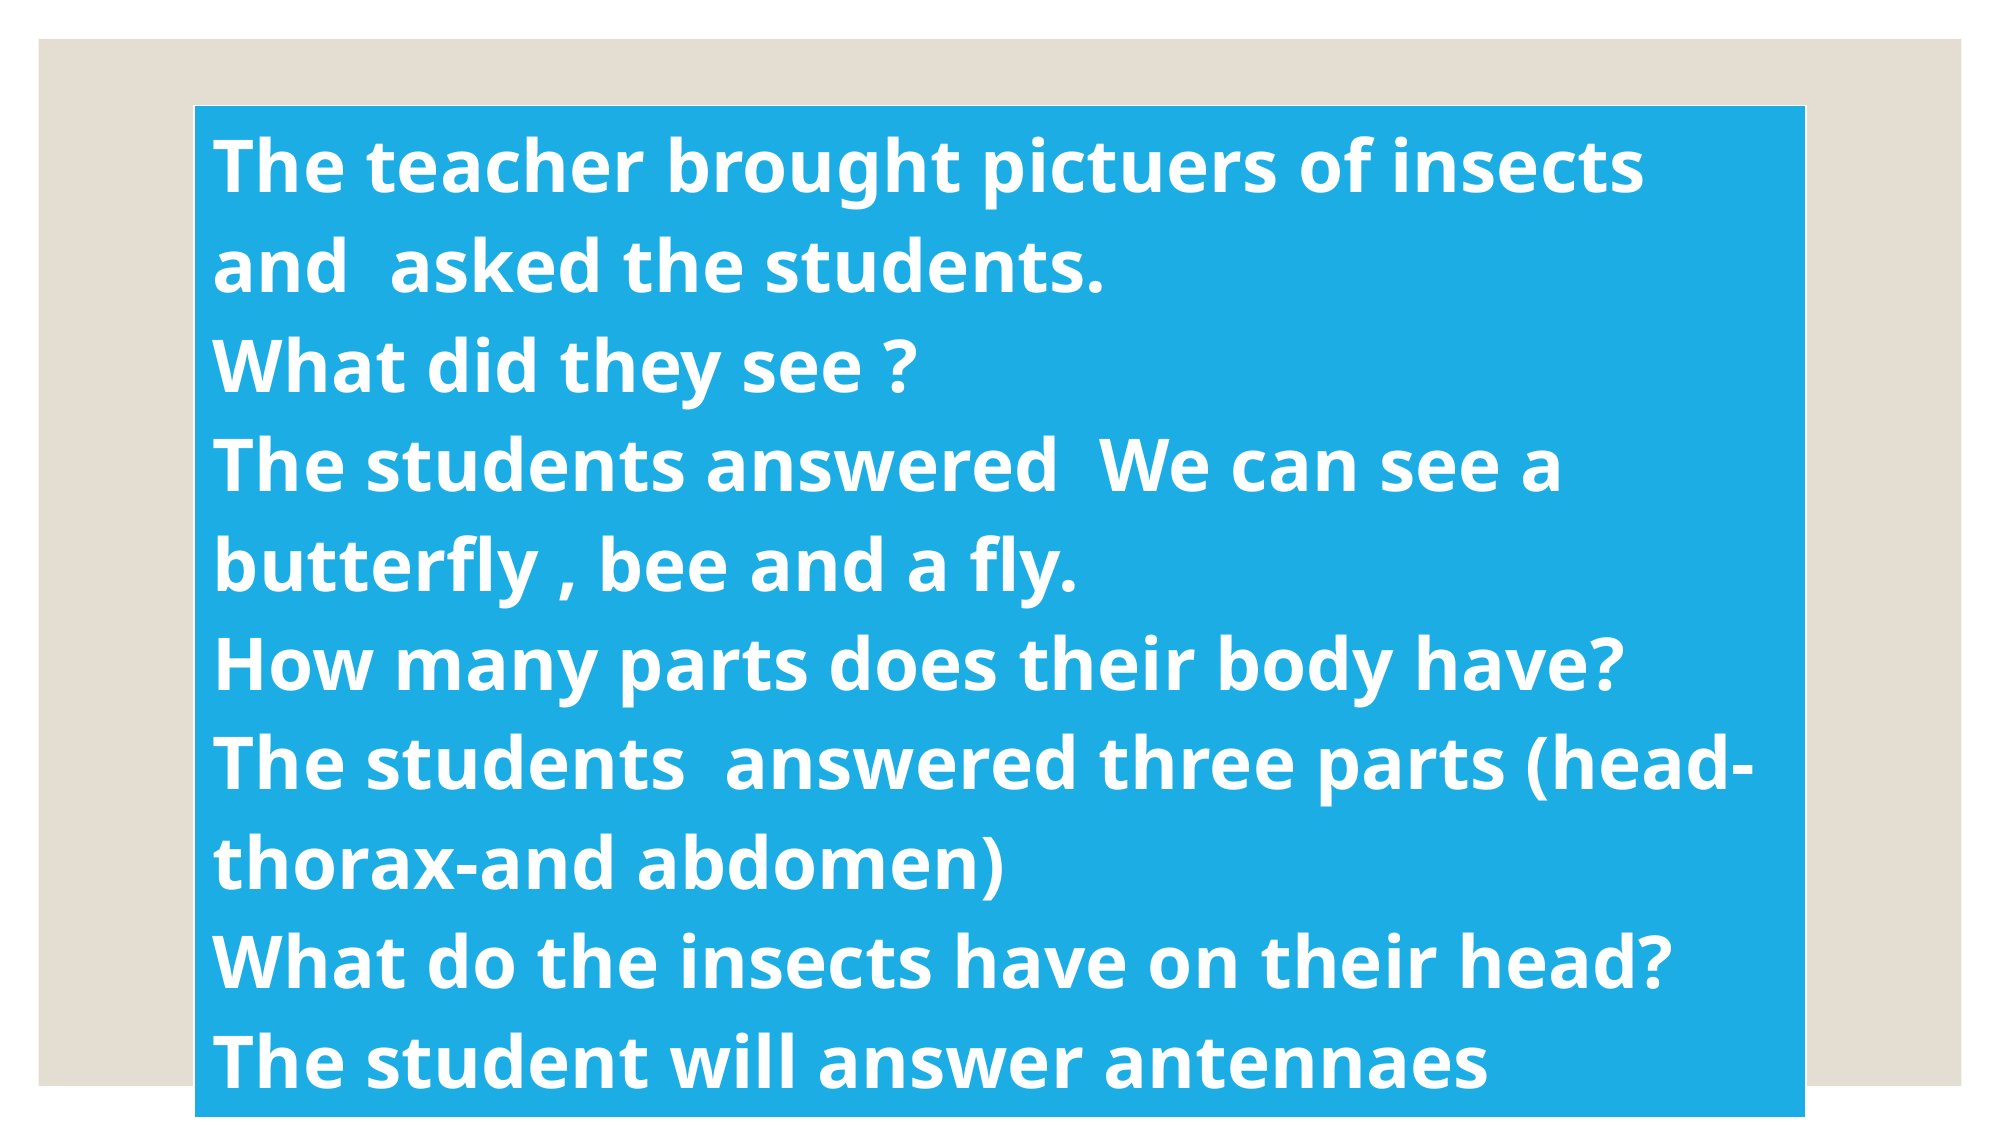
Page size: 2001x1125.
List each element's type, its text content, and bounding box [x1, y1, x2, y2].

table_header The teacher brought pictuers of insects and asked the students. What did they see ? The students answered We can see a butterfly , bee and a fly. How many parts does their body have? The students answered three parts (head-thorax-and abdomen) What do the insects have on their head? The student will answer antennaes [195, 106, 1805, 1117]
